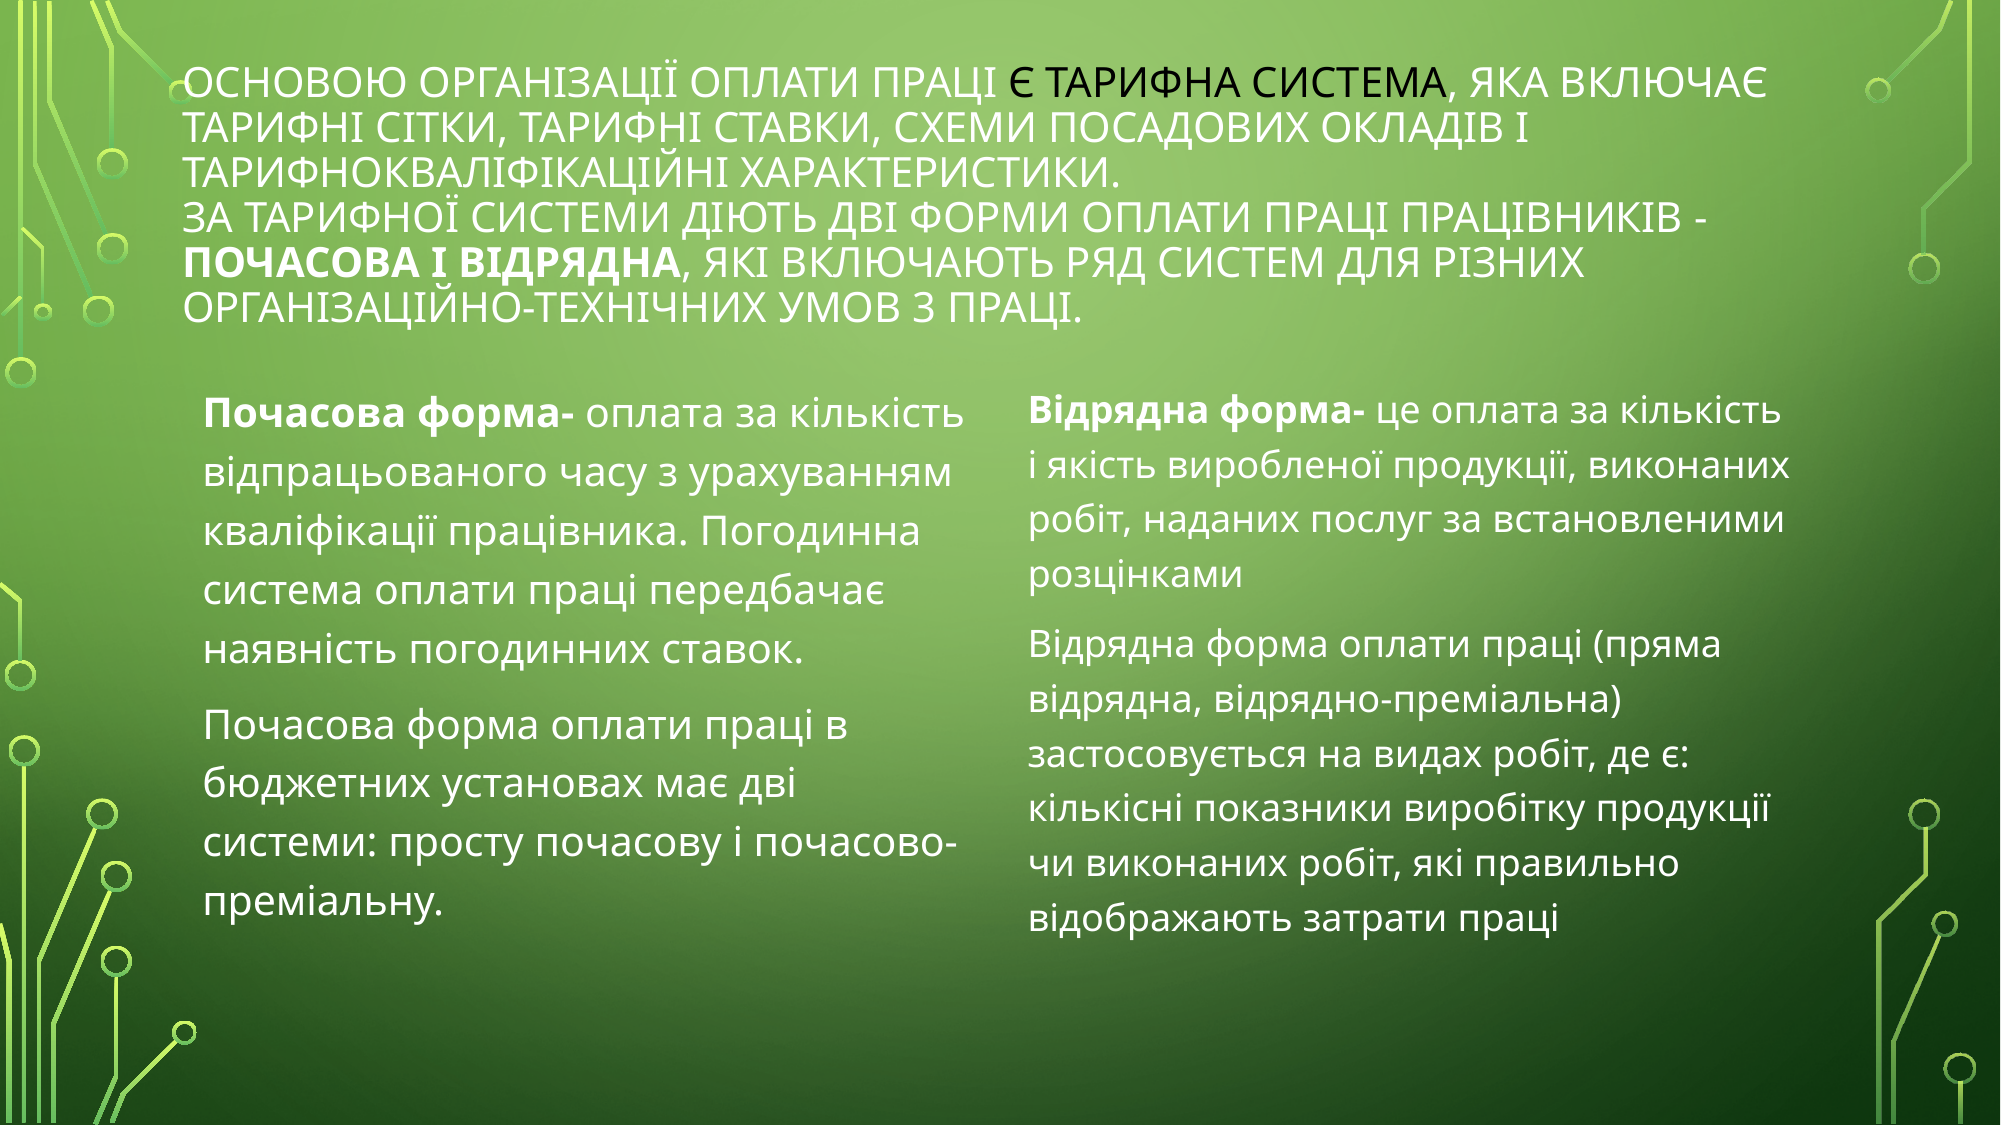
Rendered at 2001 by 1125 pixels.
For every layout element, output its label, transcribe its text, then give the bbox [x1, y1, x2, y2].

title Основою організації оплати праці є тарифна система, яка включає тарифні сітки, тарифні ставки, схеми посадових окладів і тарифнокваліфікаційні характеристики. За тарифної системи діють дві форми оплати праці працівників - почасова і відрядна, які включають ряд систем для різних організаційно-технічних умов 3 праці. [167, 49, 1813, 344]
list Відрядна форма- це оплата за кількість і якість виробленої продукції, виконаних робіт, наданих послуг за встановленими розцінками Відрядна форма оплати праці (пряма відрядна, відрядно-преміальна) застосовується на видах робіт, де є: кількісні показники виробітку продукції чи виконаних робіт, які правильно відображають затрати праці [1012, 369, 1813, 950]
list Почасова форма- оплата за кількість відпрацьованого часу з урахуванням кваліфікації працівника. Погодинна система оплати праці передбачає наявність погодинних ставок. Почасова форма оплати праці в бюджетних установах має дві системи: просту почасову і почасово-преміальну. [187, 369, 988, 950]
